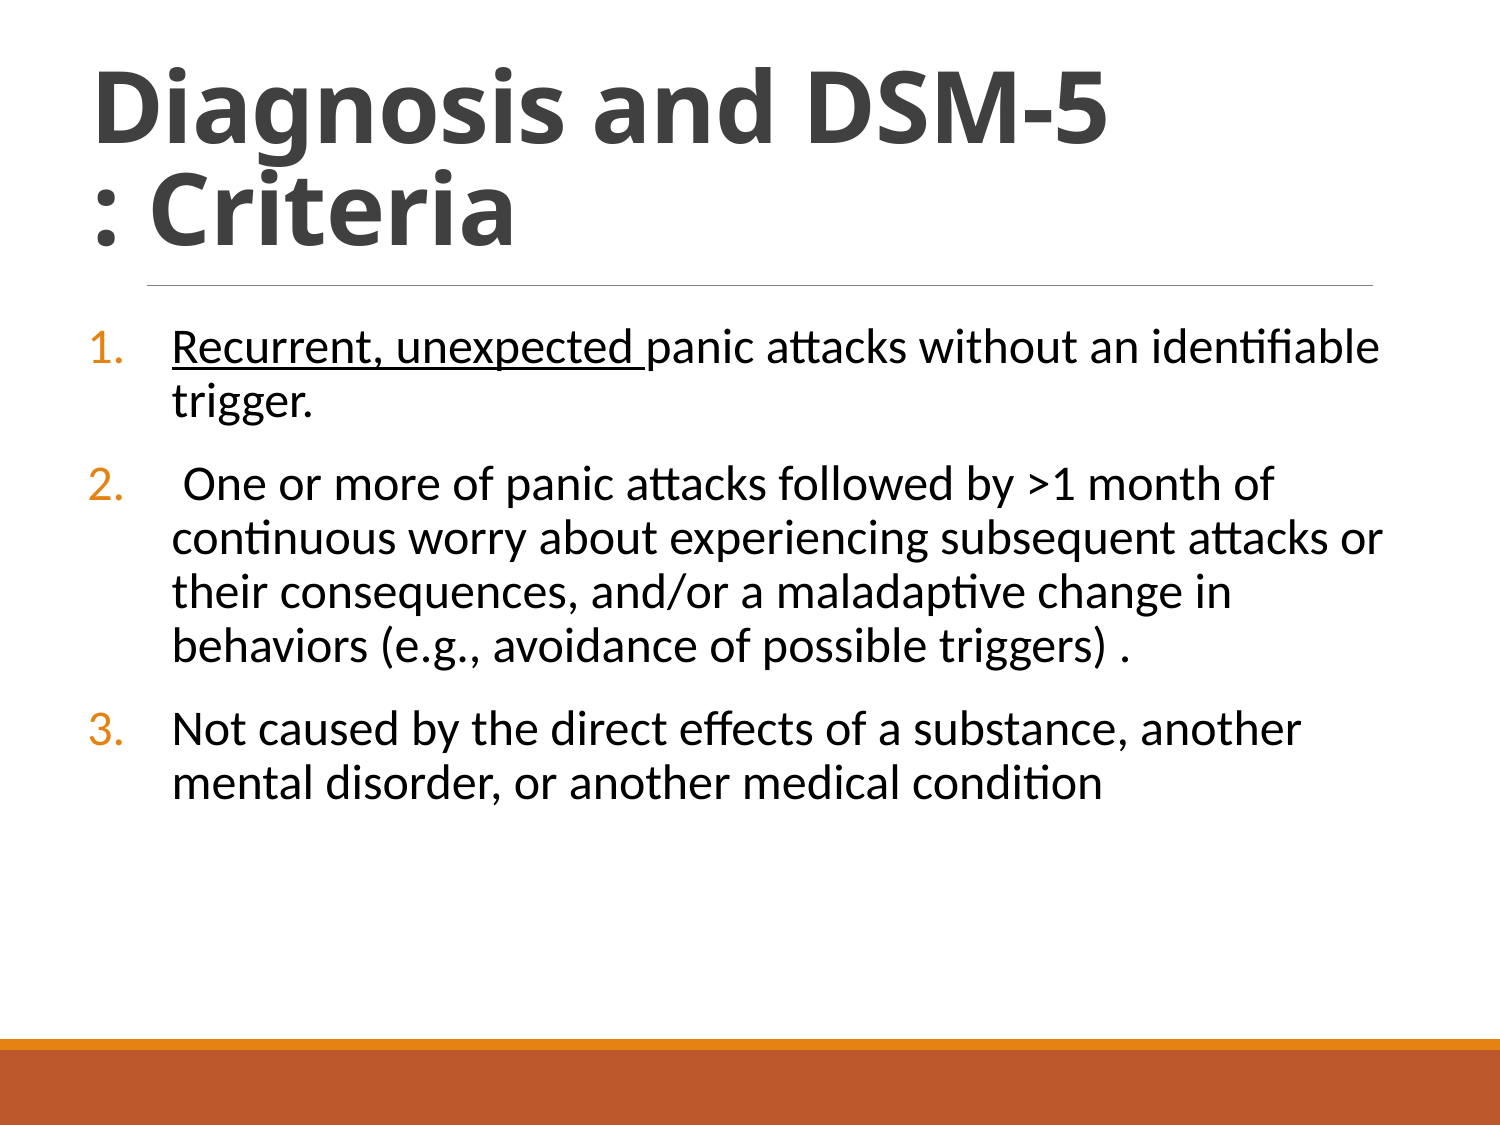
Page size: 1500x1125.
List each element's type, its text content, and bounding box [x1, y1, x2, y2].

list Recurrent, unexpected panic attacks without an identifiable trigger. One or more of panic attacks followed by >1 month of continuous worry about experiencing subsequent attacks or their consequences, and/or a maladaptive change in behaviors (e.g., avoidance of possible triggers) . Not caused by the direct effects of a substance, another mental disorder, or another medical condition [76, 312, 1427, 994]
title Diagnosis and DSM-5 Criteria : [75, 43, 1471, 274]
